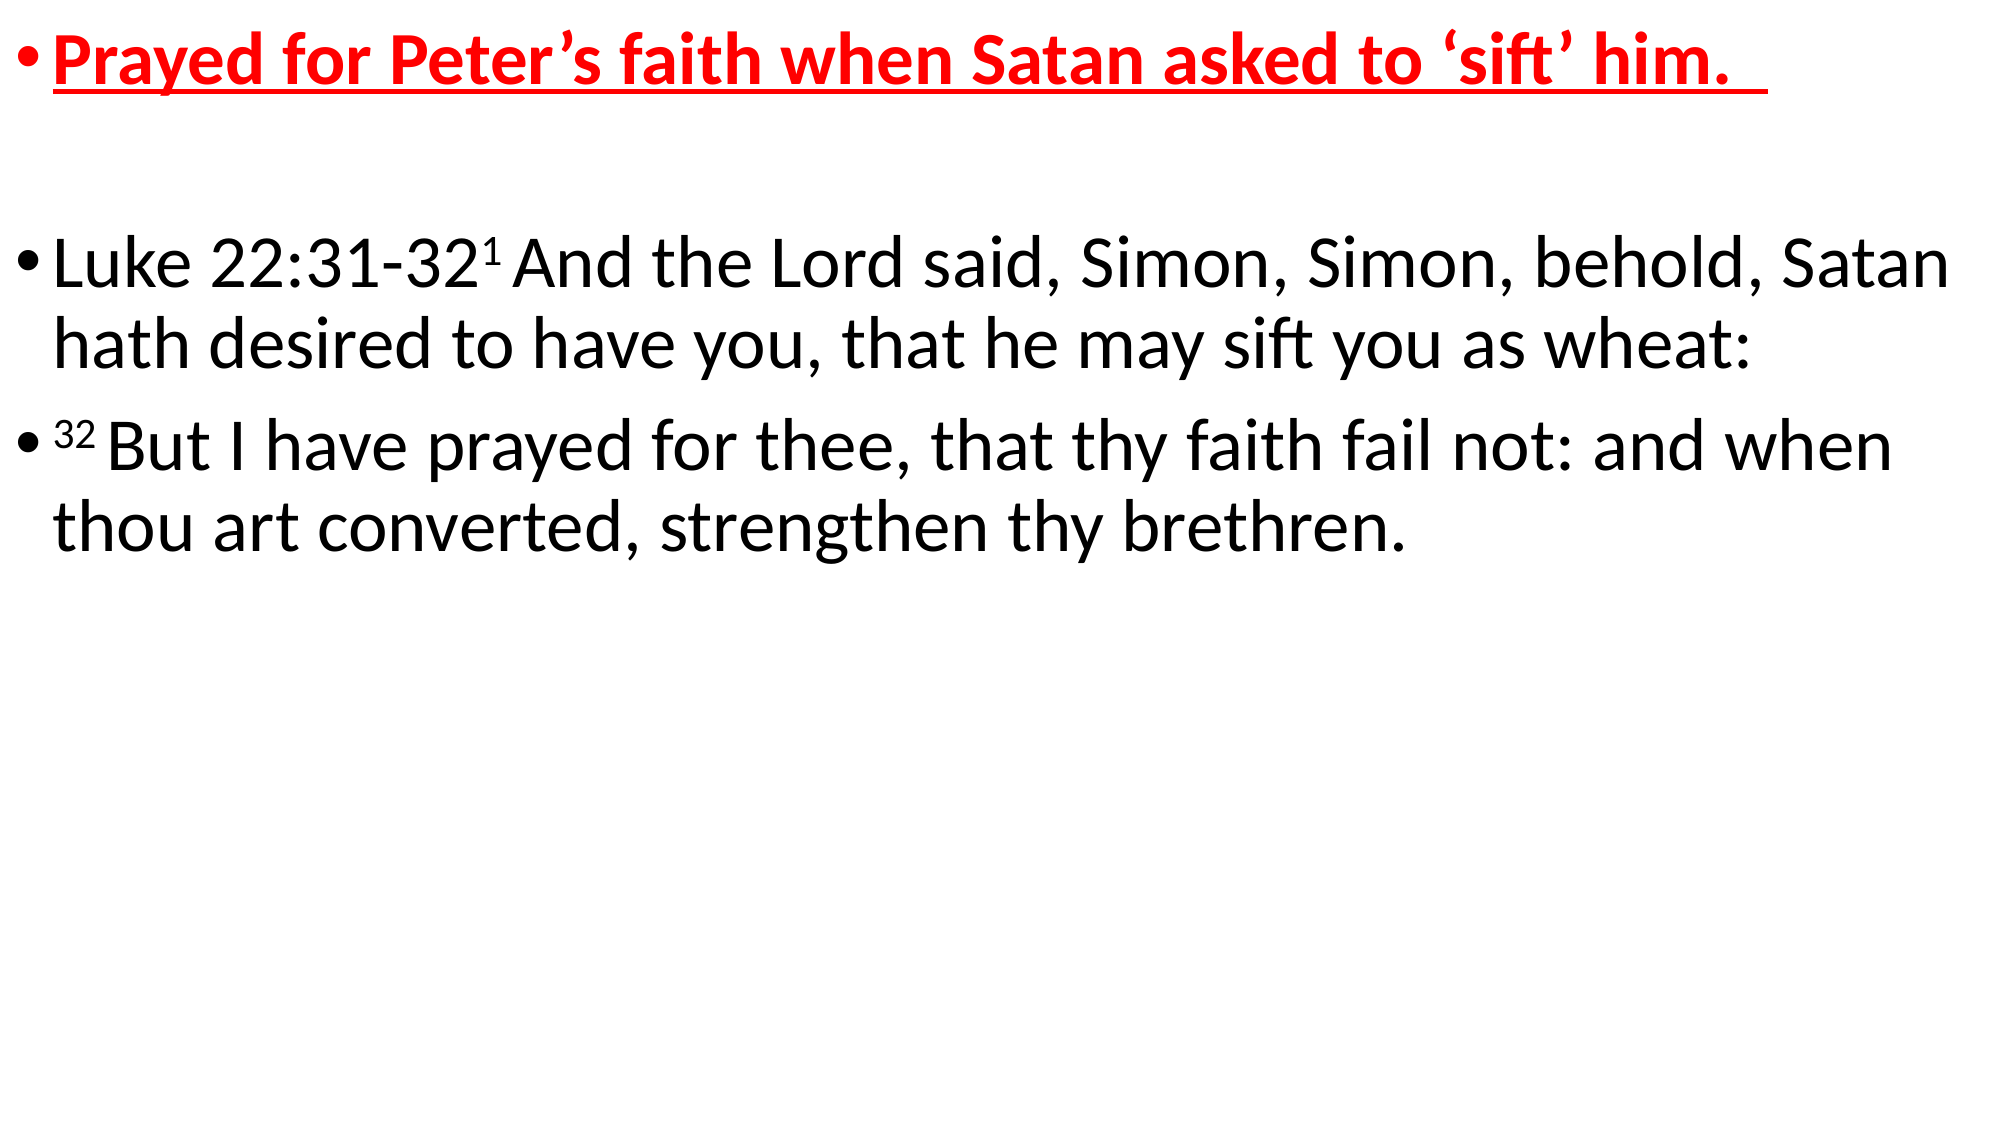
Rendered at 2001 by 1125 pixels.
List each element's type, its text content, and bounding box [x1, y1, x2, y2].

list Prayed for Peter’s faith when Satan asked to ‘sift’ him. Luke 22:31-321 And the Lord said, Simon, Simon, behold, Satan hath desired to have you, that he may sift you as wheat: 32 But I have prayed for thee, that thy faith fail not: and when thou art converted, strengthen thy brethren. [0, 11, 1985, 1125]
